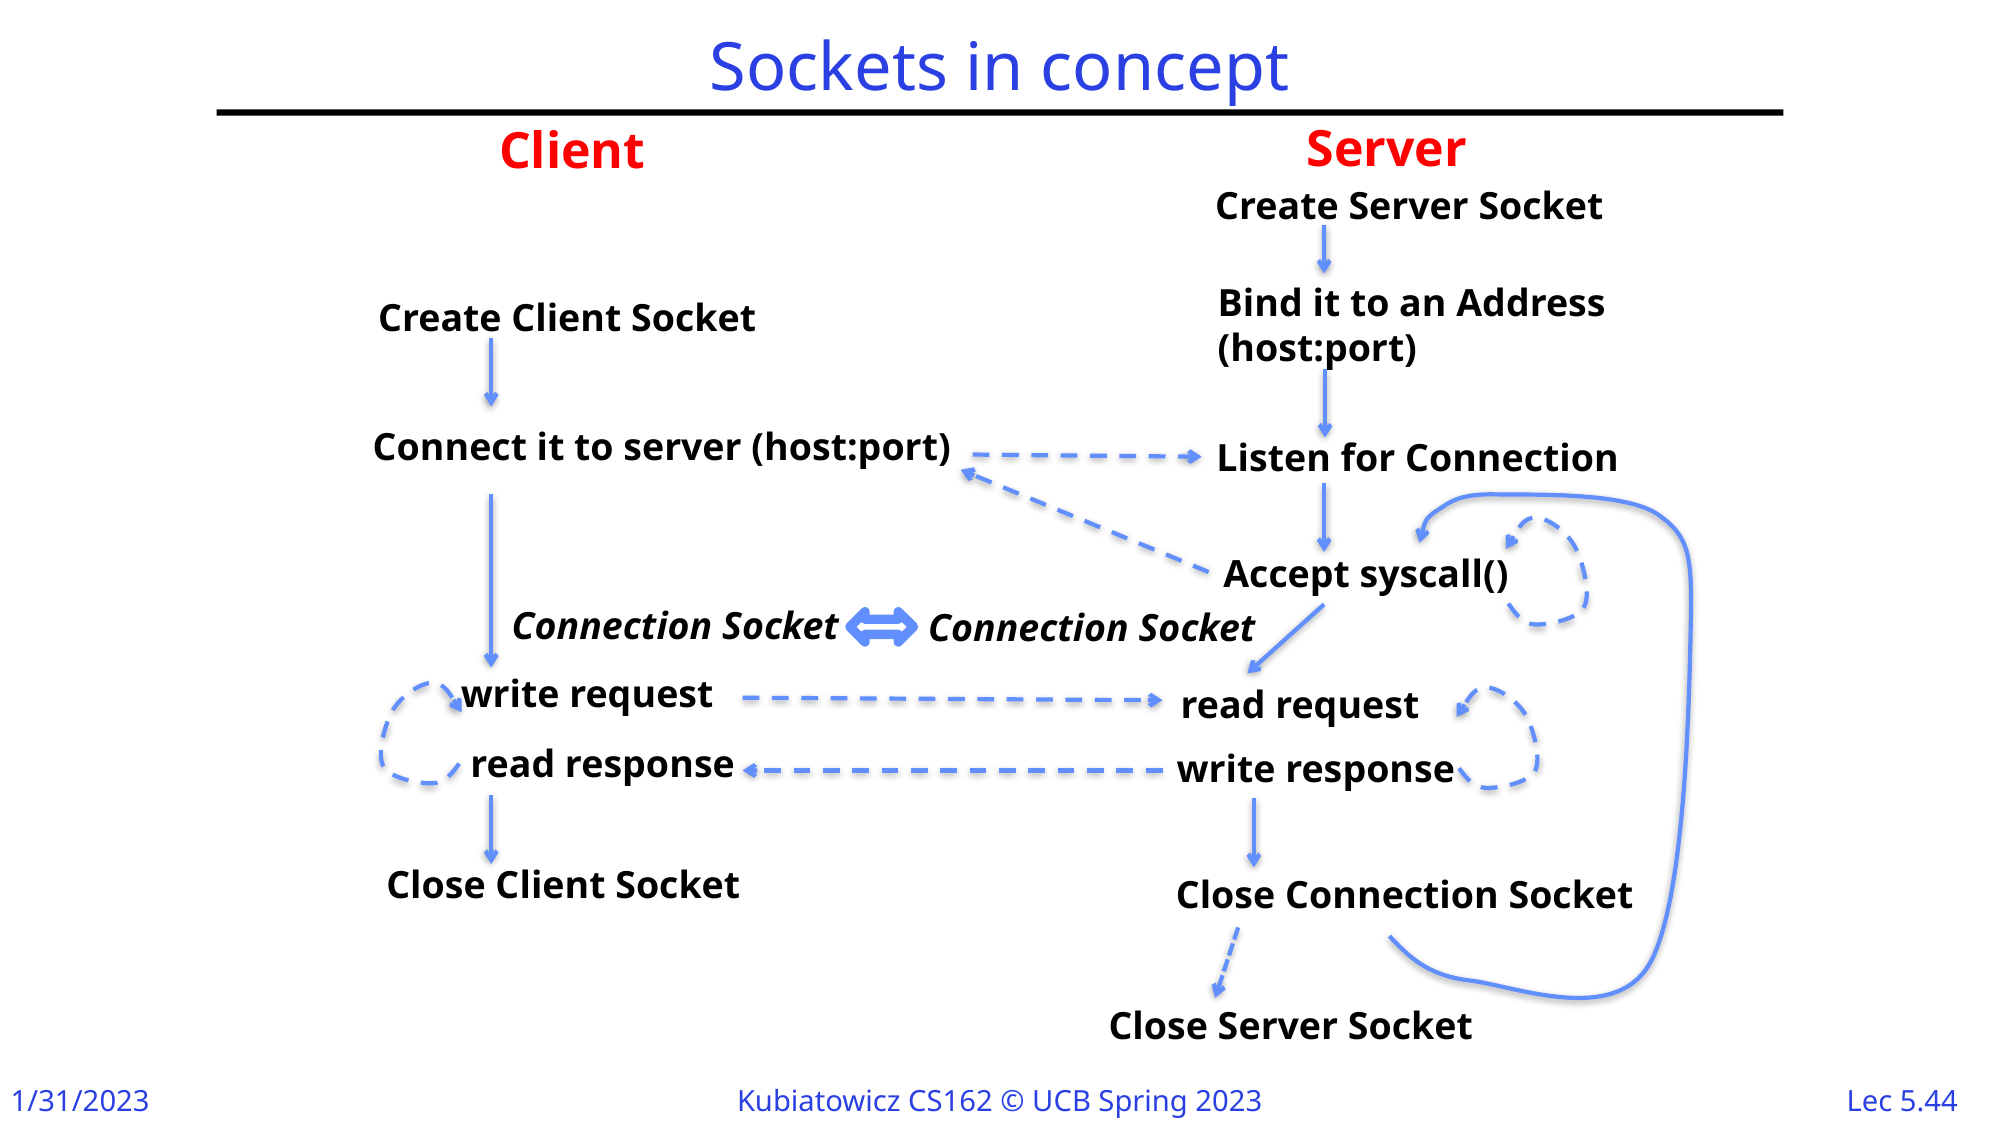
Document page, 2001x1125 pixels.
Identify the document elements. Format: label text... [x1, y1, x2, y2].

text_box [1212, 482, 1588, 625]
text_box Close Client Socket [371, 853, 756, 914]
text_box Close Server Socket [1093, 994, 1489, 1055]
title Sockets in concept [216, 24, 1784, 113]
text_box read response [455, 733, 750, 793]
text_box [1387, 497, 1694, 1001]
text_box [1214, 927, 1239, 999]
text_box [1203, 174, 1629, 488]
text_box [972, 454, 1208, 458]
text_box Client [484, 111, 661, 187]
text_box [454, 662, 1163, 724]
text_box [488, 494, 1325, 674]
text_box read request [1165, 673, 1435, 733]
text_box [960, 469, 1207, 573]
text_box Server [1291, 108, 1483, 173]
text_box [367, 286, 957, 477]
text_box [742, 737, 1466, 799]
text_box Close Connection Socket [1161, 863, 1389, 924]
text_box [378, 681, 461, 786]
